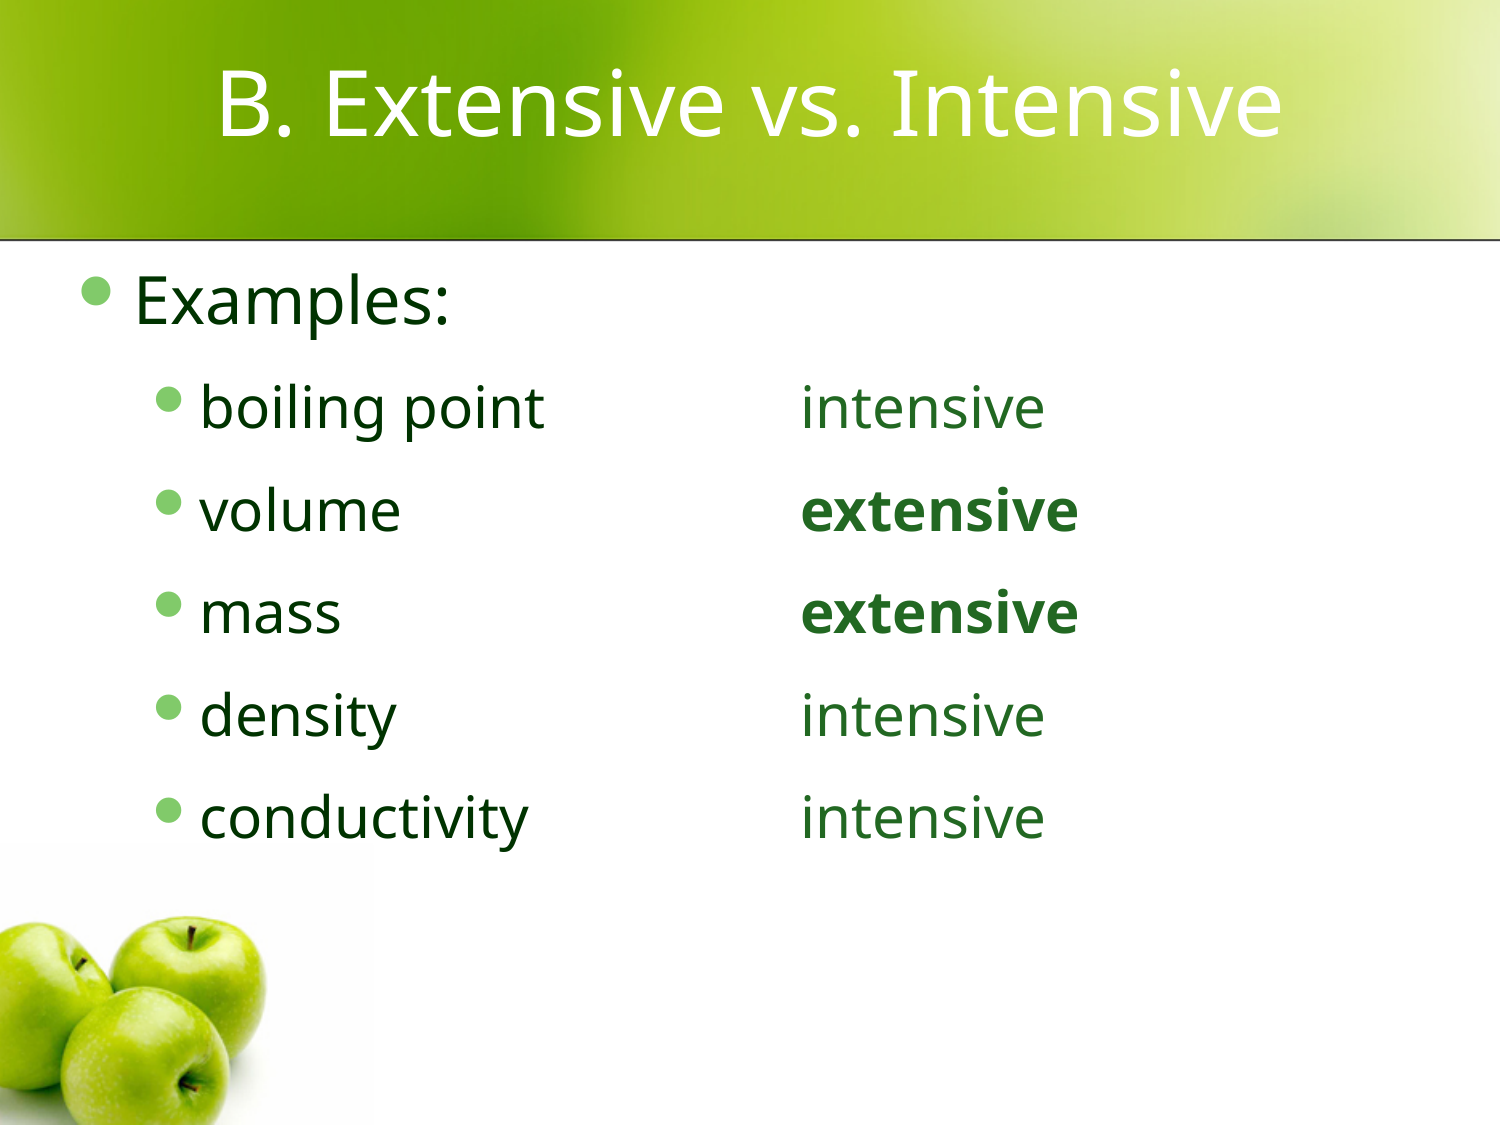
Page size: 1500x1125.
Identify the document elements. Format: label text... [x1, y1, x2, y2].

picture [0, 0, 1500, 1125]
list Examples: boiling point volume mass density conductivity [62, 249, 677, 913]
text_box intensive extensive extensive intensive intensive [710, 249, 1330, 1080]
title B. Extensive vs. Intensive [62, 24, 1438, 175]
